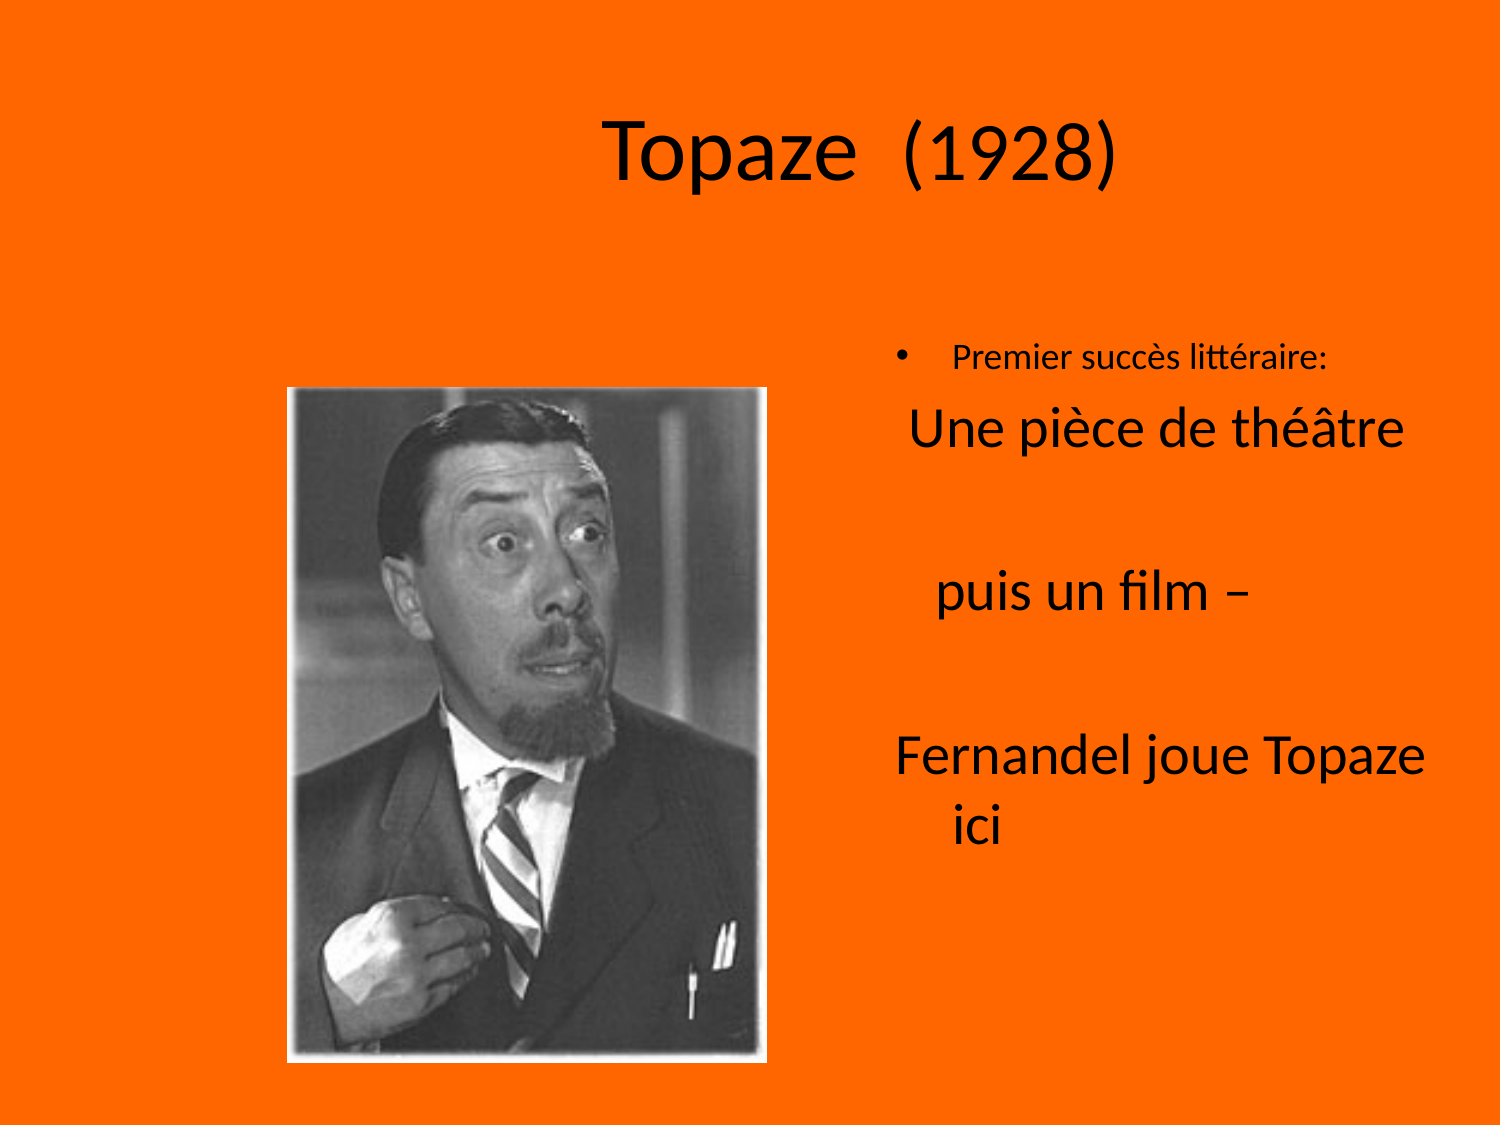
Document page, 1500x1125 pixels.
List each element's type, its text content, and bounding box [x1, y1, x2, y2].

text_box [287, 387, 767, 1063]
title Topaze (1928) [250, 50, 1492, 238]
list Premier succès littéraire: Une pièce de théâtre puis un film – Fernandel joue Topaze ici [880, 324, 1494, 1000]
